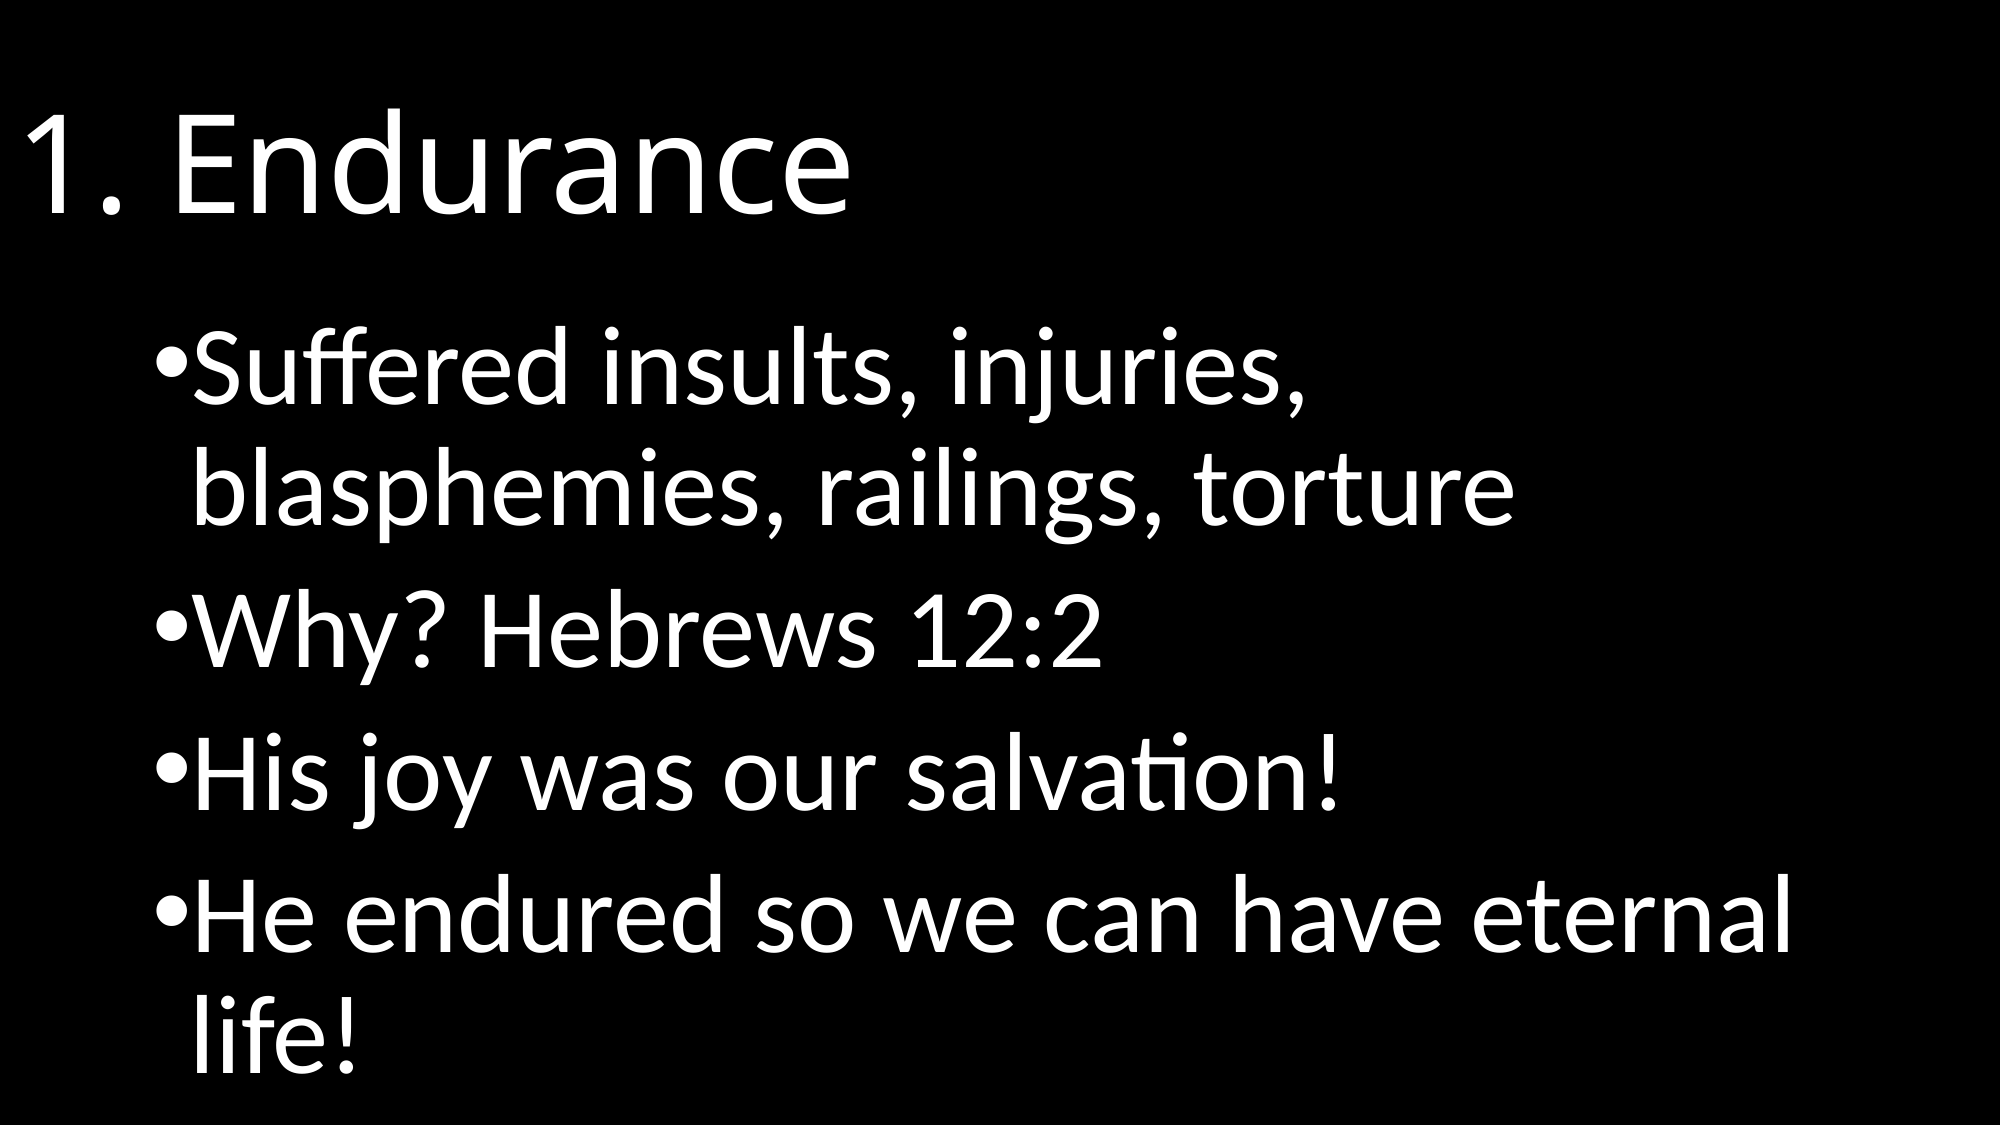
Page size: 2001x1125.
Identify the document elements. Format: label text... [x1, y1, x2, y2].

list Suffered insults, injuries, blasphemies, railings, torture Why? Hebrews 12:2 His joy was our salvation! He endured so we can have eternal life! [137, 299, 1863, 1125]
title 1. Endurance [0, 59, 2000, 278]
